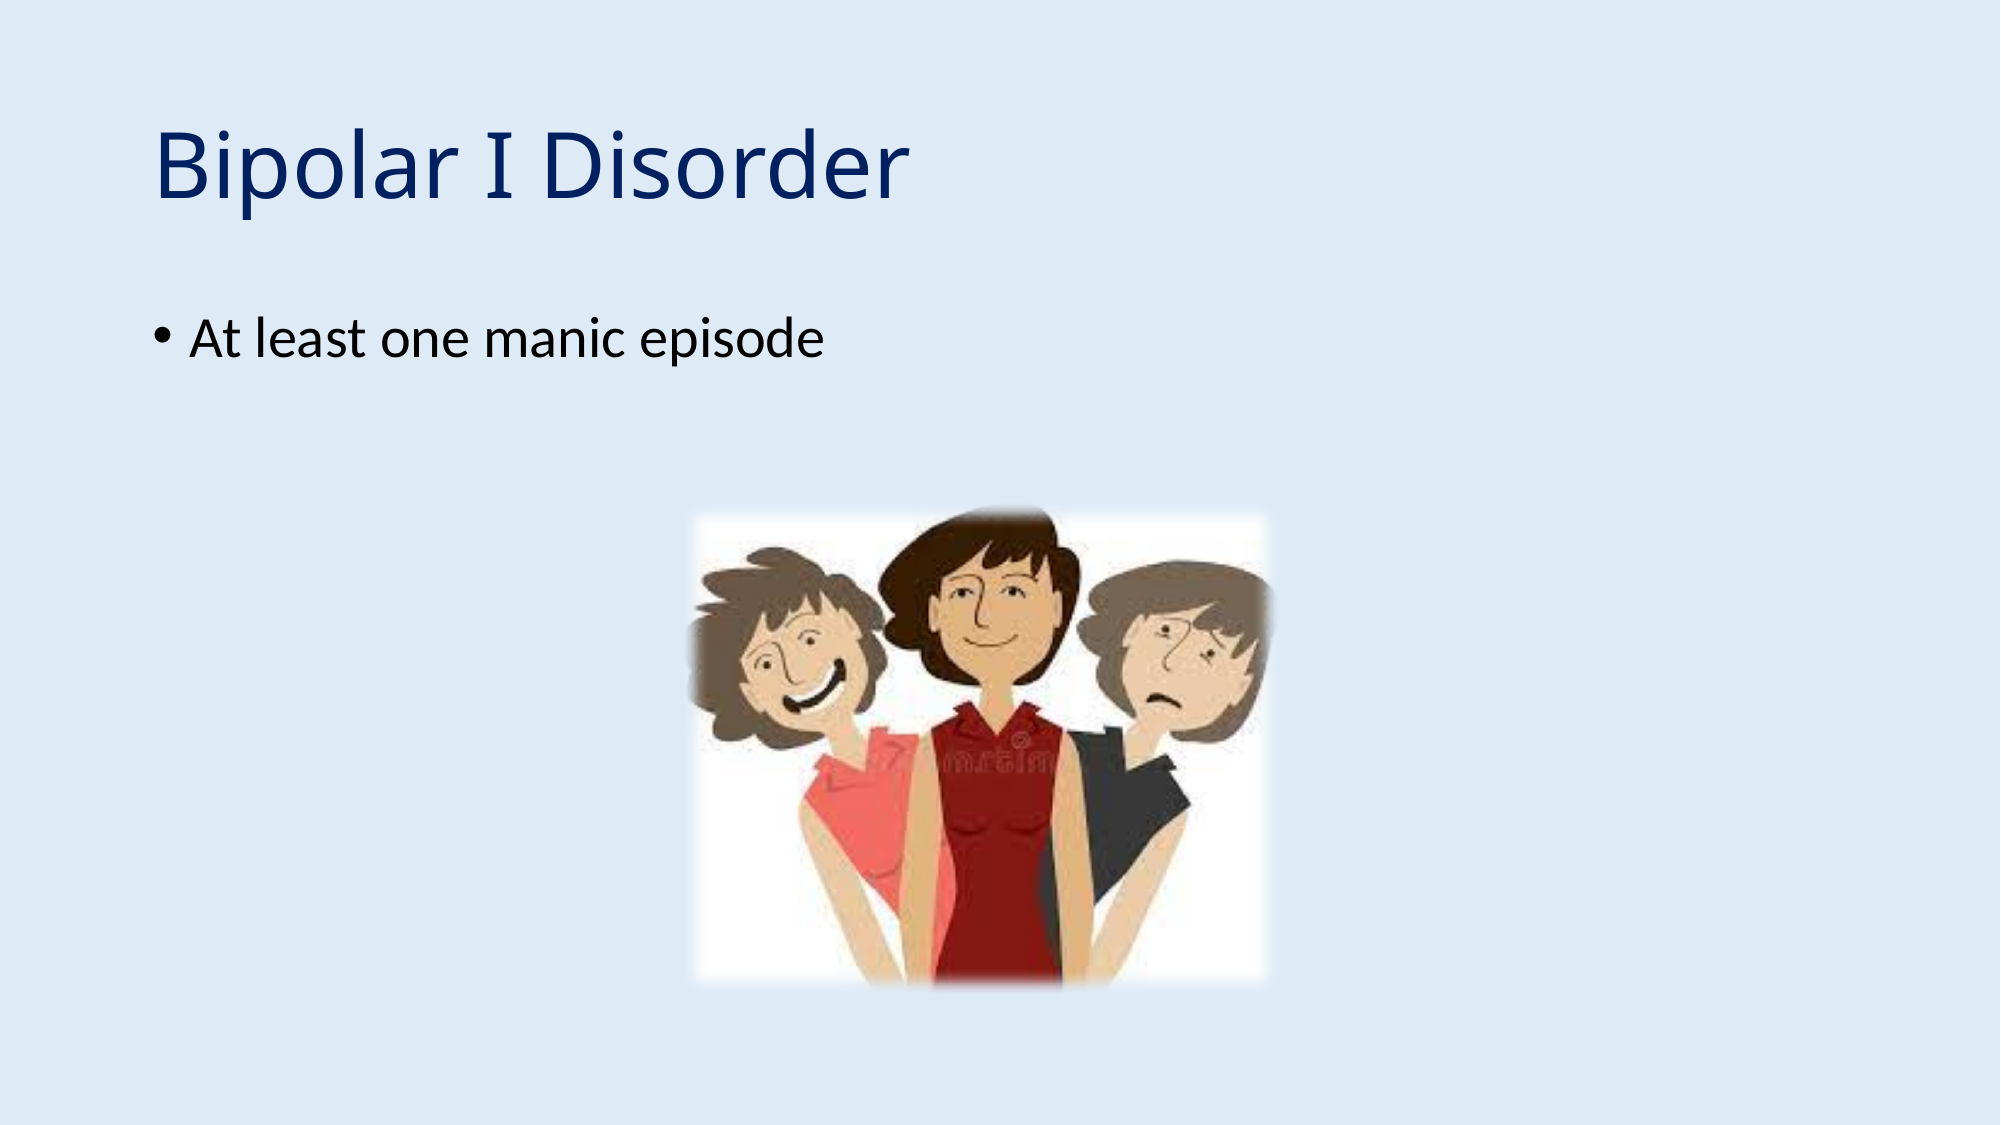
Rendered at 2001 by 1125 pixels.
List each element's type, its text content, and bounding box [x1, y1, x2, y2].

title Bipolar I Disorder [137, 59, 1863, 278]
list At least one manic episode [137, 299, 1863, 1014]
picture [680, 501, 1280, 996]
